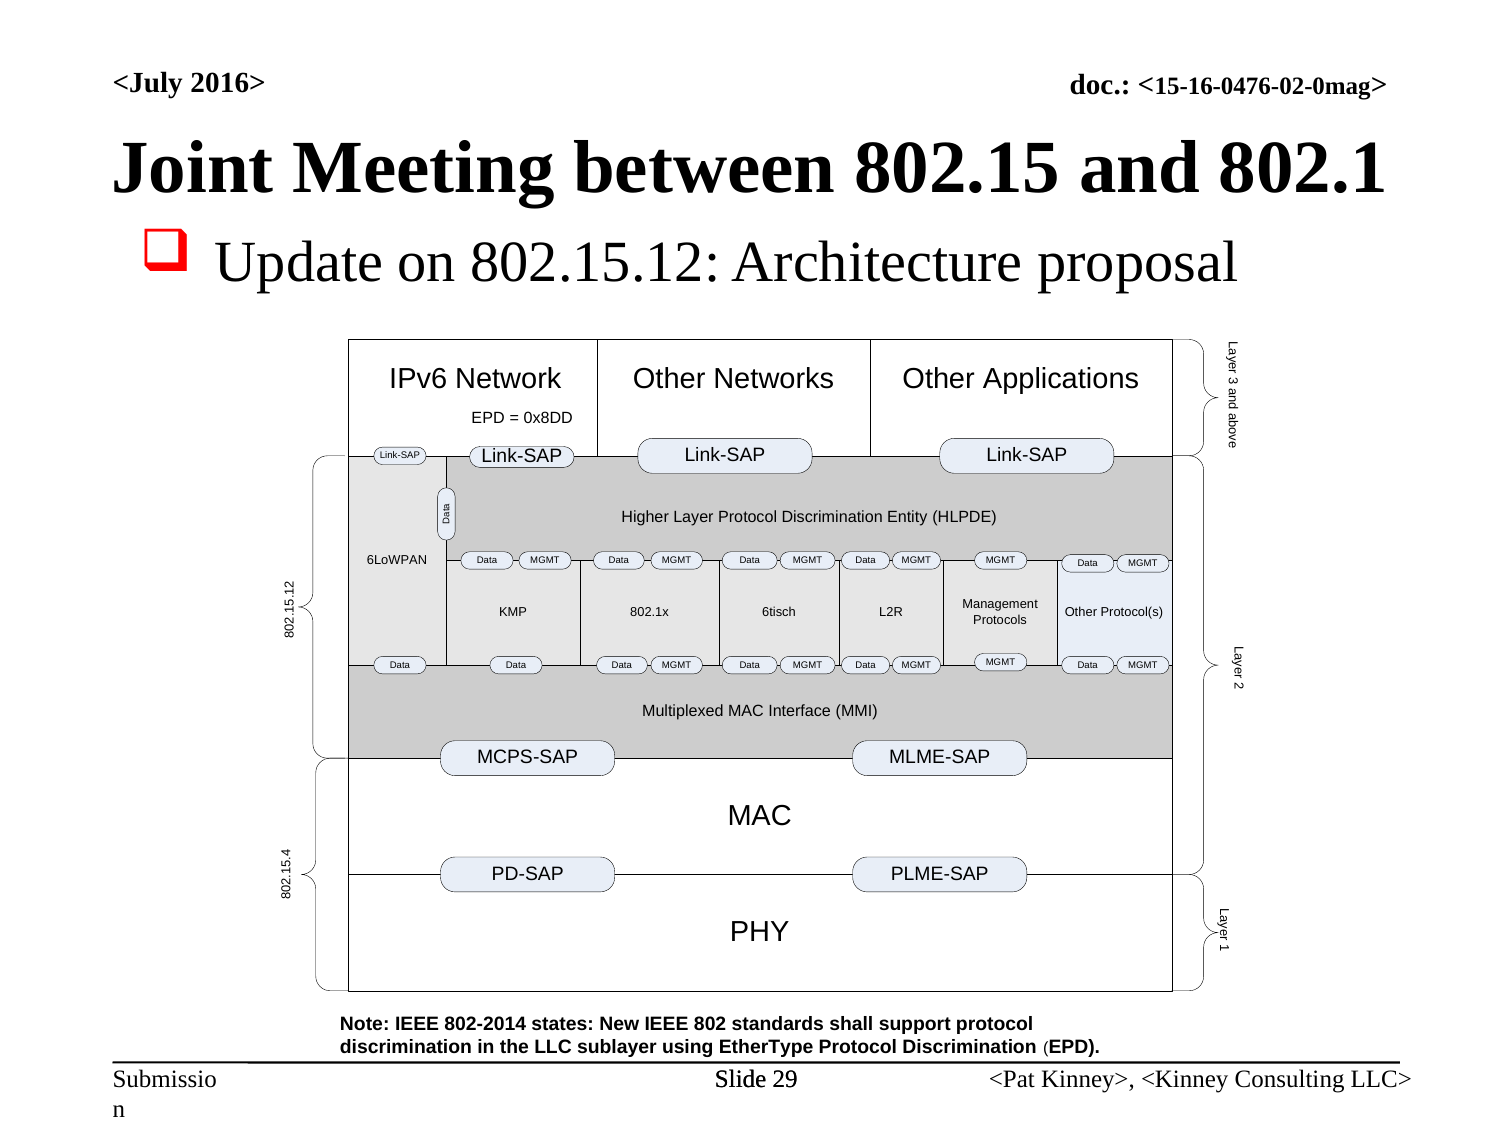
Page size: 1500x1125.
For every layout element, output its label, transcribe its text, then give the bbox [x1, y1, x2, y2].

picture [274, 337, 1251, 1062]
text_box Update on 802.15.12: Architecture proposal [49, 200, 1463, 300]
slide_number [112, 62, 376, 99]
title Joint Meeting between 802.15 and 802.1 [87, 99, 1413, 200]
footer <Pat Kinney>, <Kinney Consulting LLC> [899, 1061, 1413, 1093]
text_box Slide 29 [675, 1071, 838, 1093]
